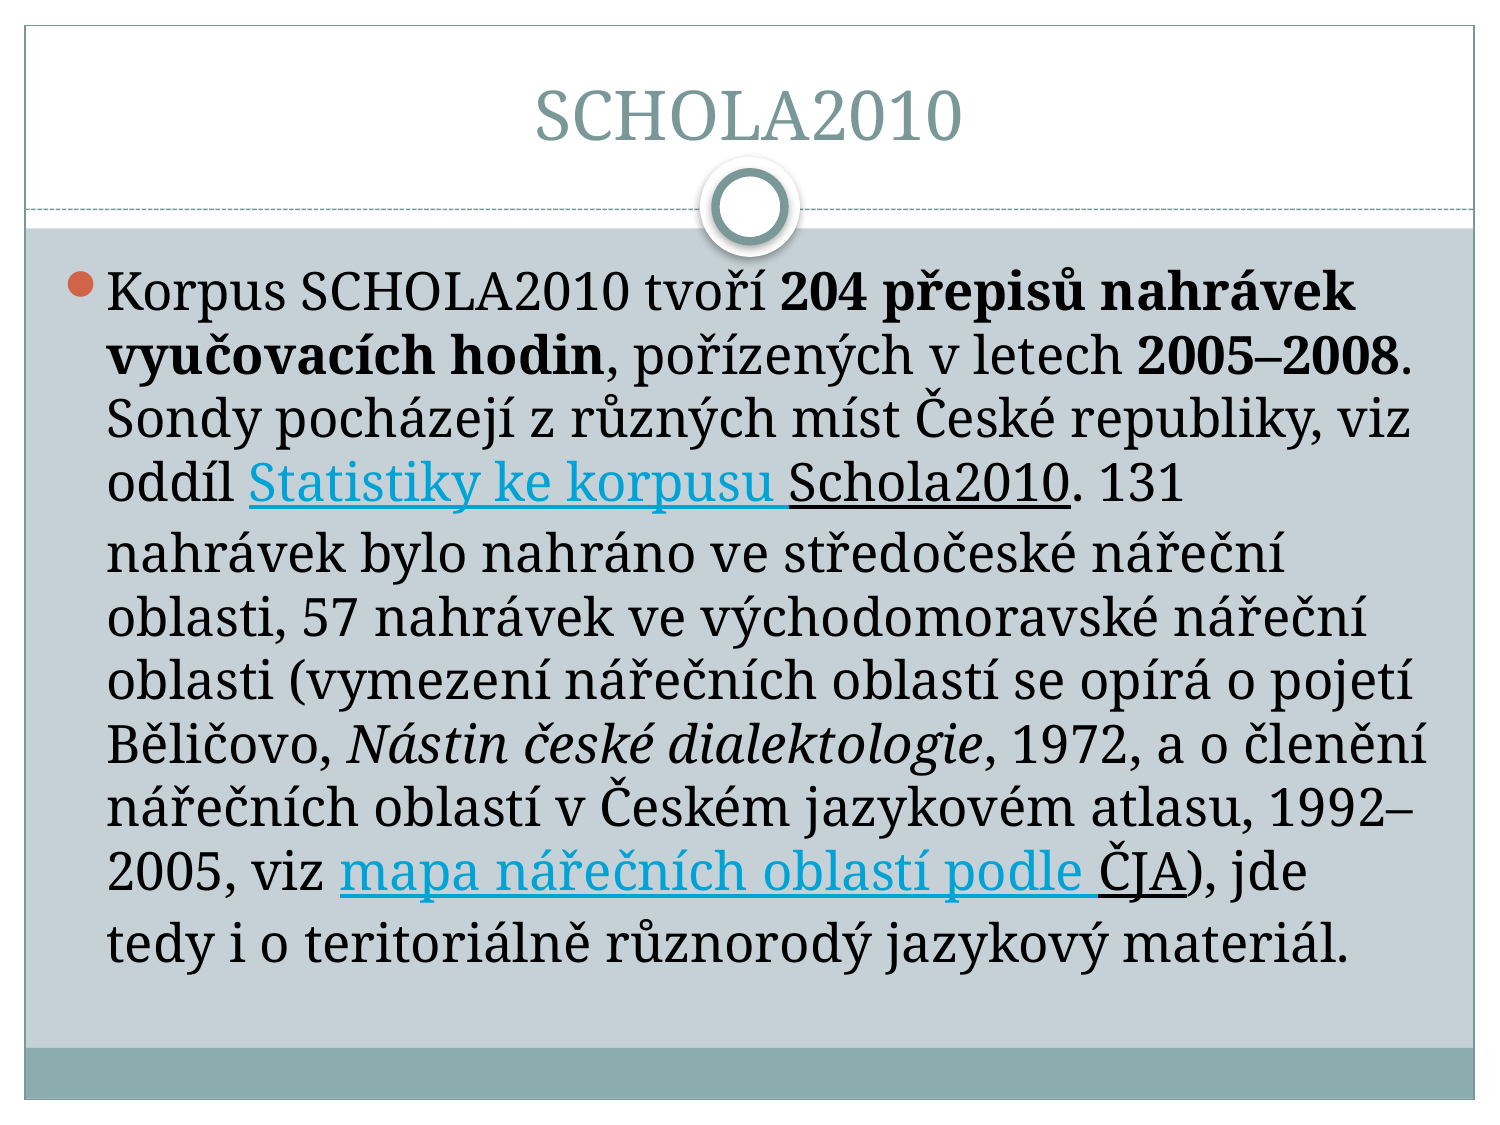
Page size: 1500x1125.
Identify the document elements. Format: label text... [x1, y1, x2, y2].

list Korpus SCHOLA2010 tvoří 204 přepisů nahrávek vyučovacích hodin, pořízených v letech 2005–2008. Sondy pocházejí z různých míst České republiky, viz oddíl Statistiky ke korpusu Schola2010. 131 nahrávek bylo nahráno ve středočeské nářeční oblasti, 57 nahrávek ve východomoravské nářeční oblasti (vymezení nářečních oblastí se opírá o pojetí Běličovo, Nástin české dialektologie, 1972, a o členění nářečních oblastí v Českém jazykovém atlasu, 1992–2005, viz mapa nářečních oblastí podle ČJA), jde tedy i o teritoriálně různorodý jazykový materiál. [49, 250, 1445, 1001]
title SCHOLA2010 [49, 37, 1450, 162]
